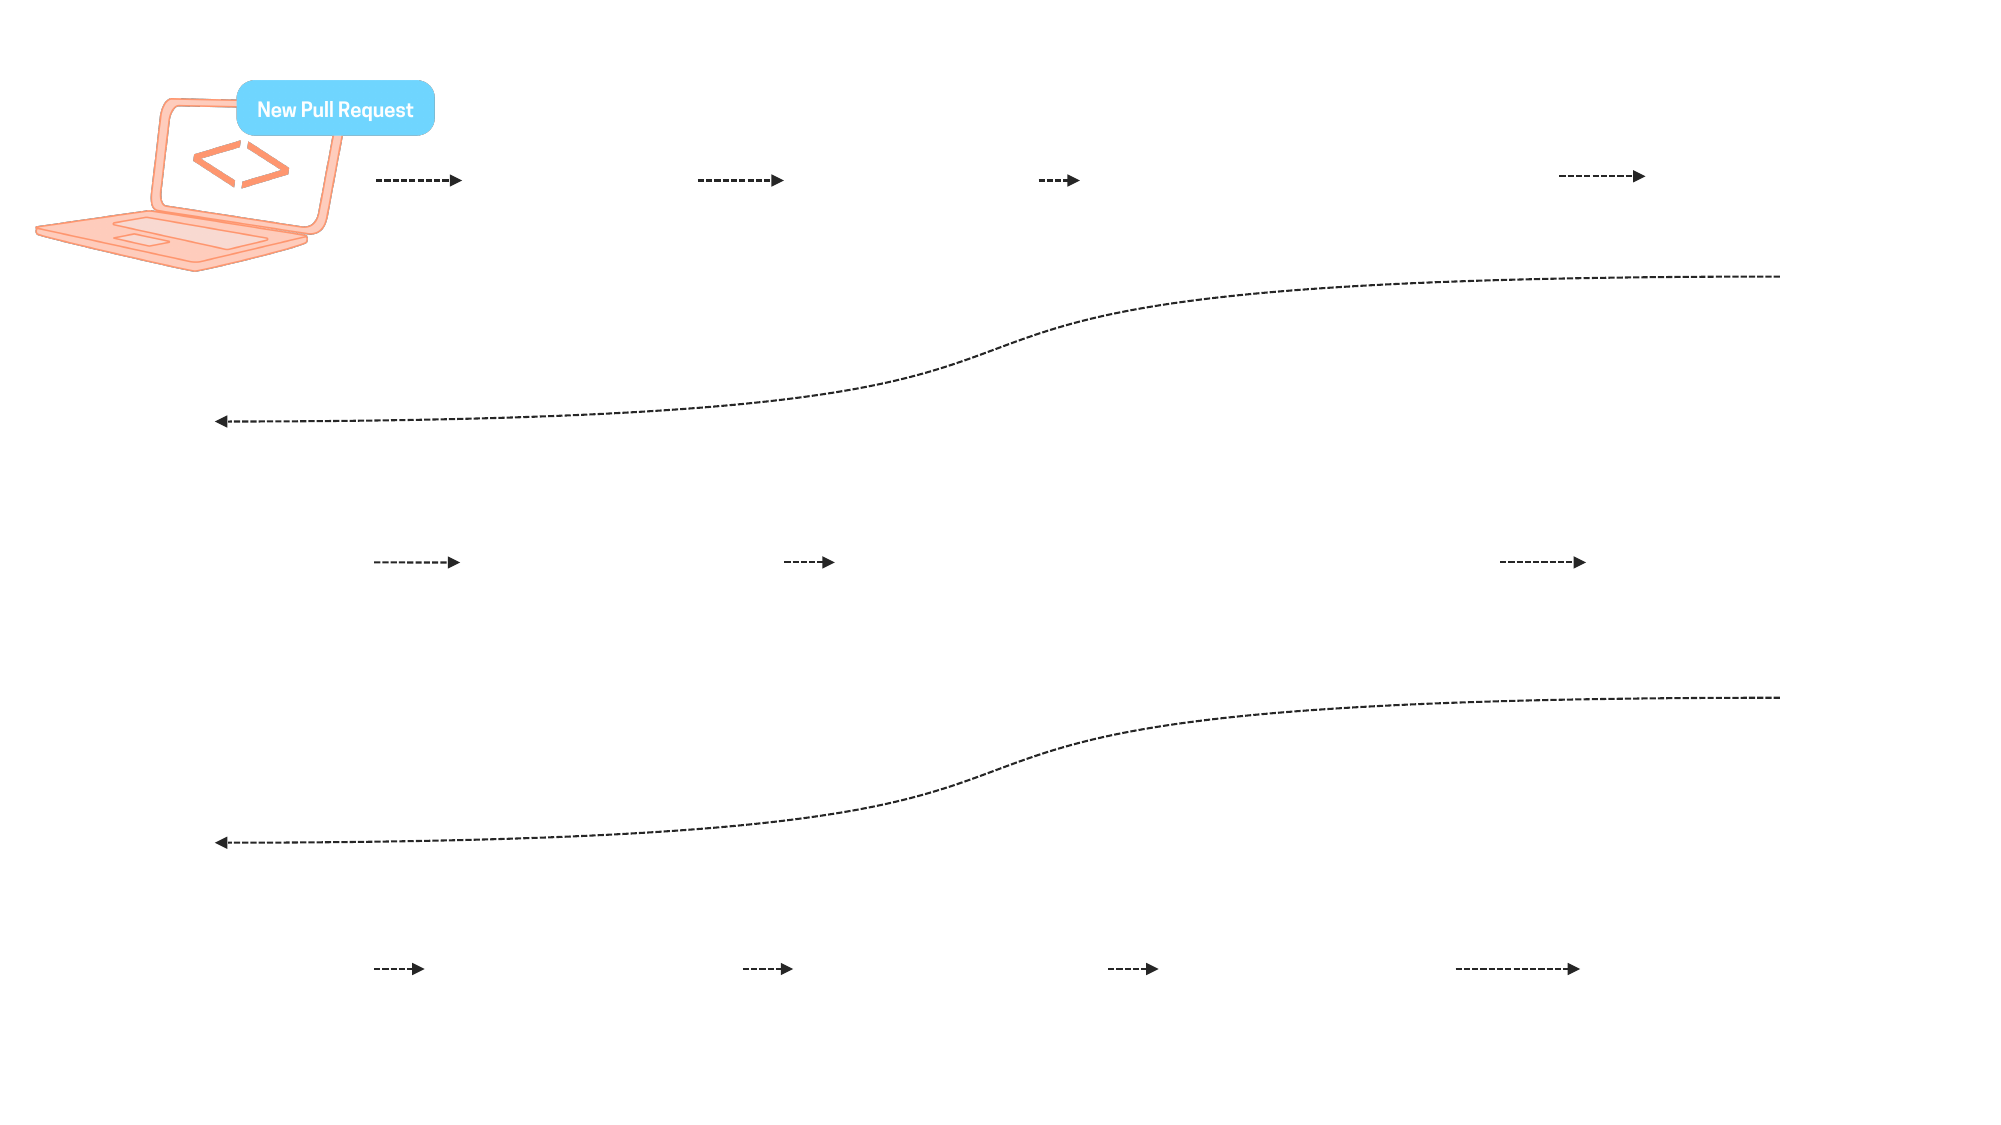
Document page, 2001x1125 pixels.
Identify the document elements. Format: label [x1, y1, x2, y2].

text_box [924, 0, 1070, 1125]
picture [35, 80, 435, 272]
